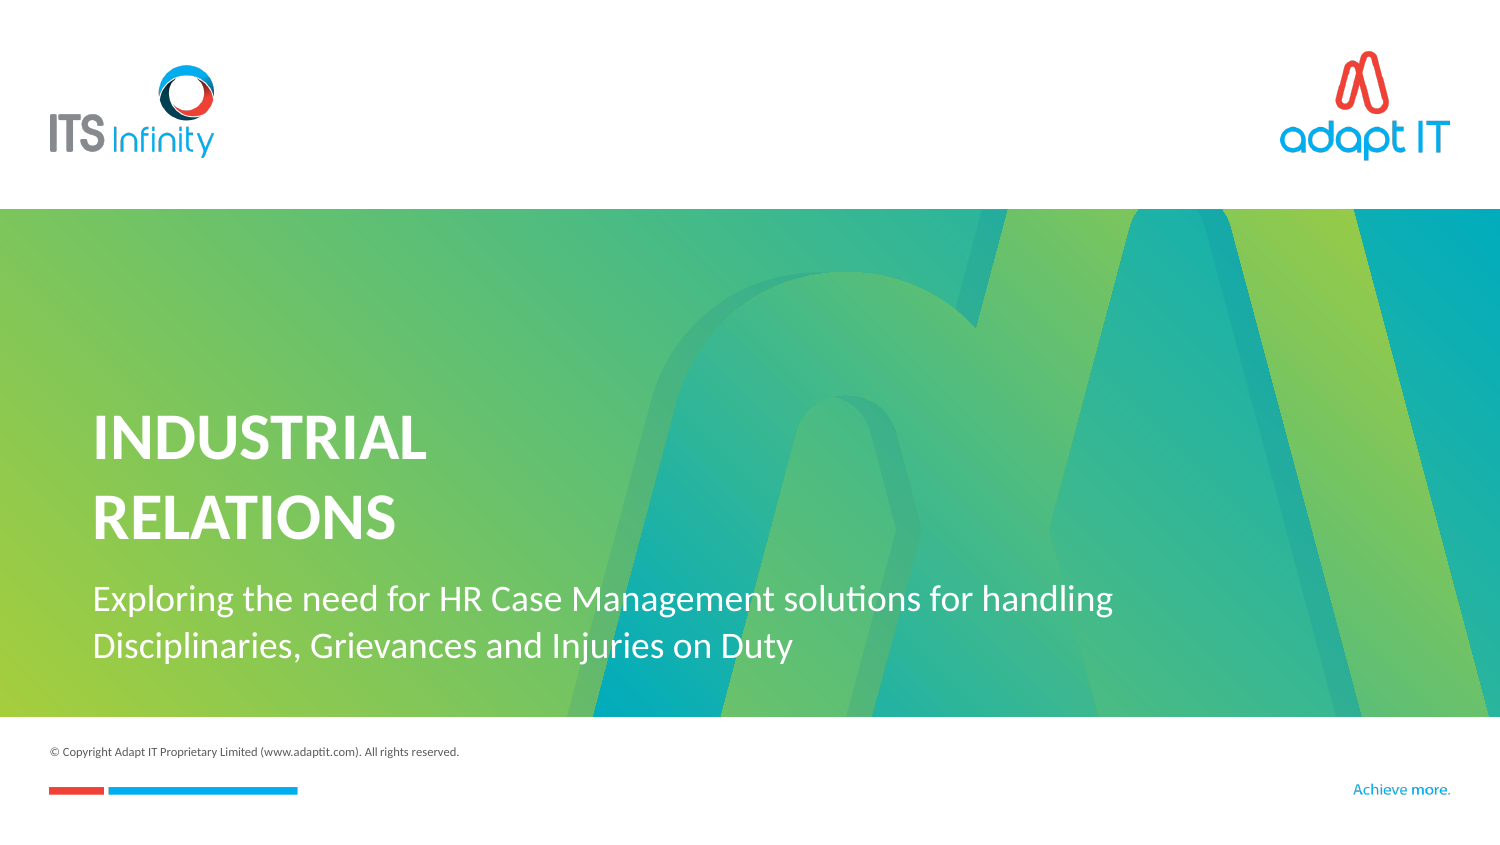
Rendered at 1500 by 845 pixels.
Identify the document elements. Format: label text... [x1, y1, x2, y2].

picture [205, 137, 214, 158]
list Exploring the need for HR Case Management solutions for handling Disciplinaries, Grievances and Injuries on Duty [92, 571, 1171, 678]
picture [1369, 132, 1385, 147]
picture [1374, 783, 1450, 795]
picture [50, 65, 214, 158]
picture [49, 783, 1371, 795]
picture [194, 65, 214, 84]
picture [1285, 132, 1301, 147]
title INDUSTRIAL RELATIONS [92, 265, 569, 553]
picture [1280, 50, 1450, 161]
